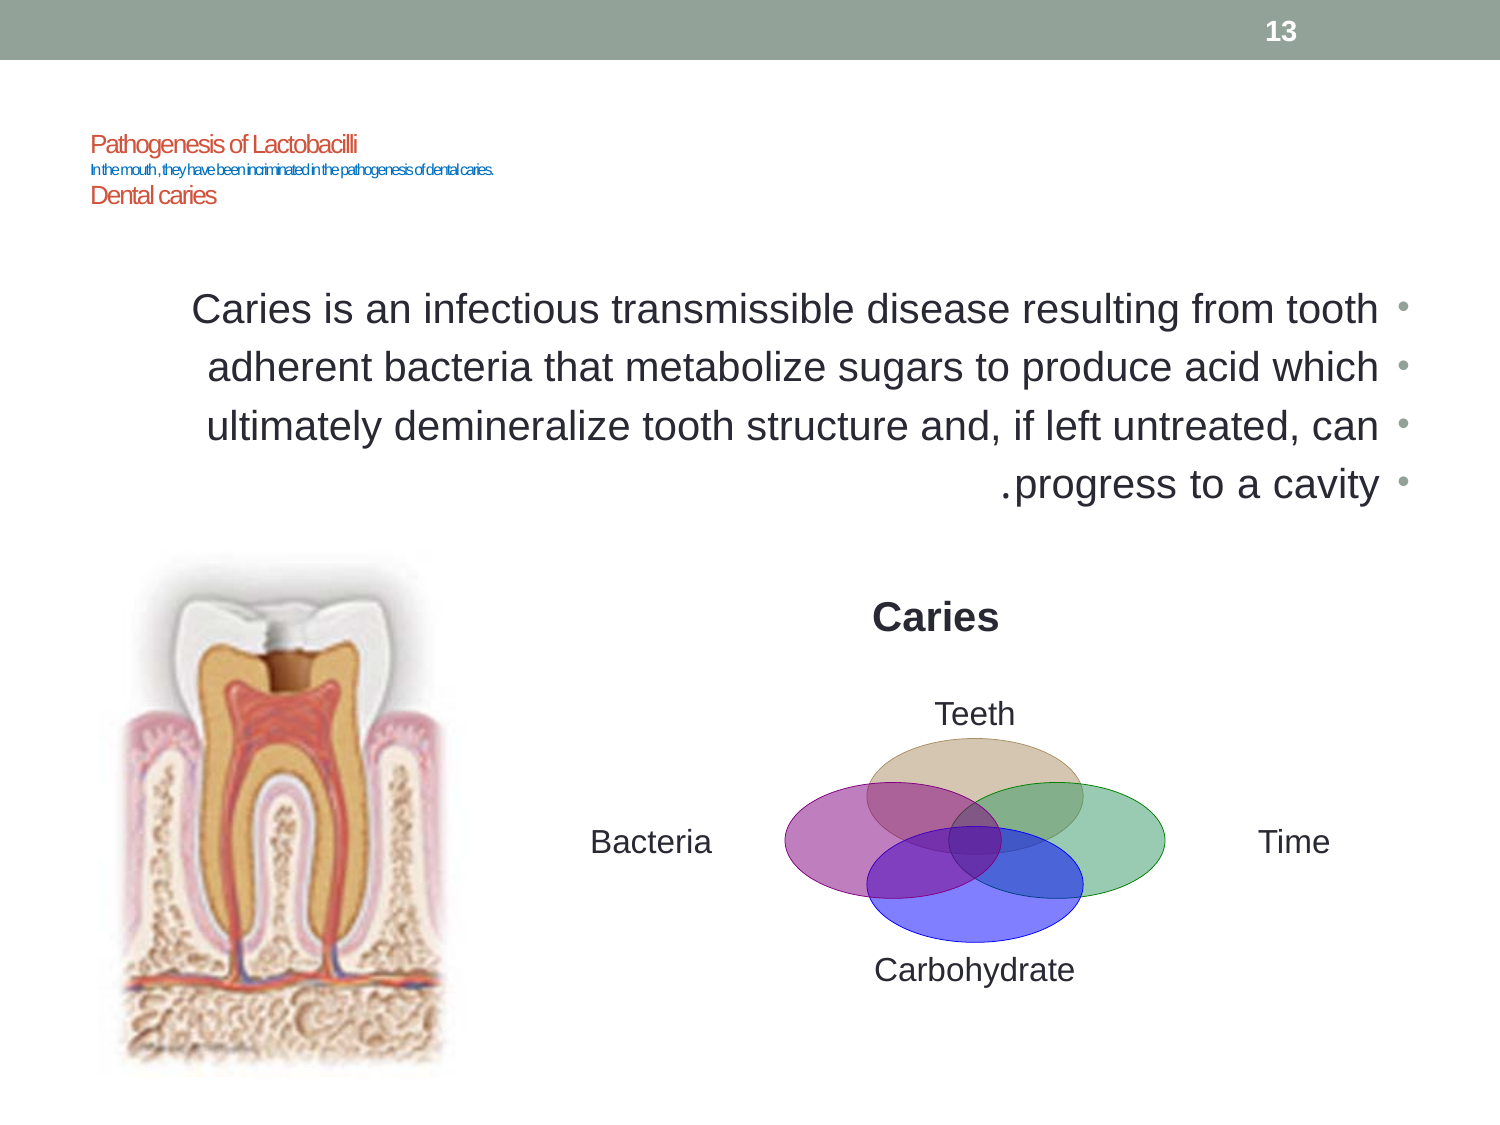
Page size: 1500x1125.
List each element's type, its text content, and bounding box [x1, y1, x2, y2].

picture [98, 538, 473, 1077]
title Pathogenesis of Lactobacilli In the mouth , they have been incriminated in the pathogenesis of dental caries. Dental caries [75, 87, 1425, 250]
list Caries is an infectious transmissible disease resulting from tooth adherent bacteria that metabolize sugars to produce acid which ultimately demineralize tooth structure and, if left untreated, can progress to a cavity. [137, 273, 1425, 536]
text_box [337, 456, 1500, 1125]
slide_number 13 [1250, 3, 1425, 57]
